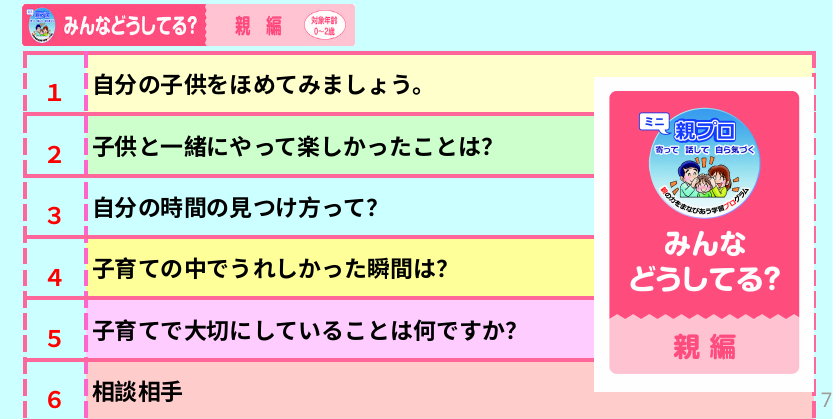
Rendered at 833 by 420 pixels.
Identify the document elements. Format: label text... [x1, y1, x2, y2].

table_cell 自分の時間の見つけ方って？ [86, 178, 594, 235]
table_cell ２ [25, 116, 86, 174]
table_cell ３ [25, 178, 86, 235]
table_header 自分の子供をほめてみましょう。 [86, 55, 814, 112]
table_cell 子育てで大切にしていることは何ですか？ [86, 300, 594, 358]
table_header １ [25, 55, 86, 112]
picture [594, 77, 815, 392]
slide_number 7 [811, 379, 833, 420]
picture [21, 4, 355, 46]
table_cell ５ [25, 300, 86, 358]
table_cell 子供と一緒にやって楽しかったことは？ [86, 116, 594, 174]
table_cell 相談相手 [86, 362, 811, 419]
table_cell 子育ての中でうれしかった瞬間は？ [86, 239, 594, 296]
table_cell ６ [25, 362, 86, 419]
table_cell ４ [25, 239, 86, 296]
